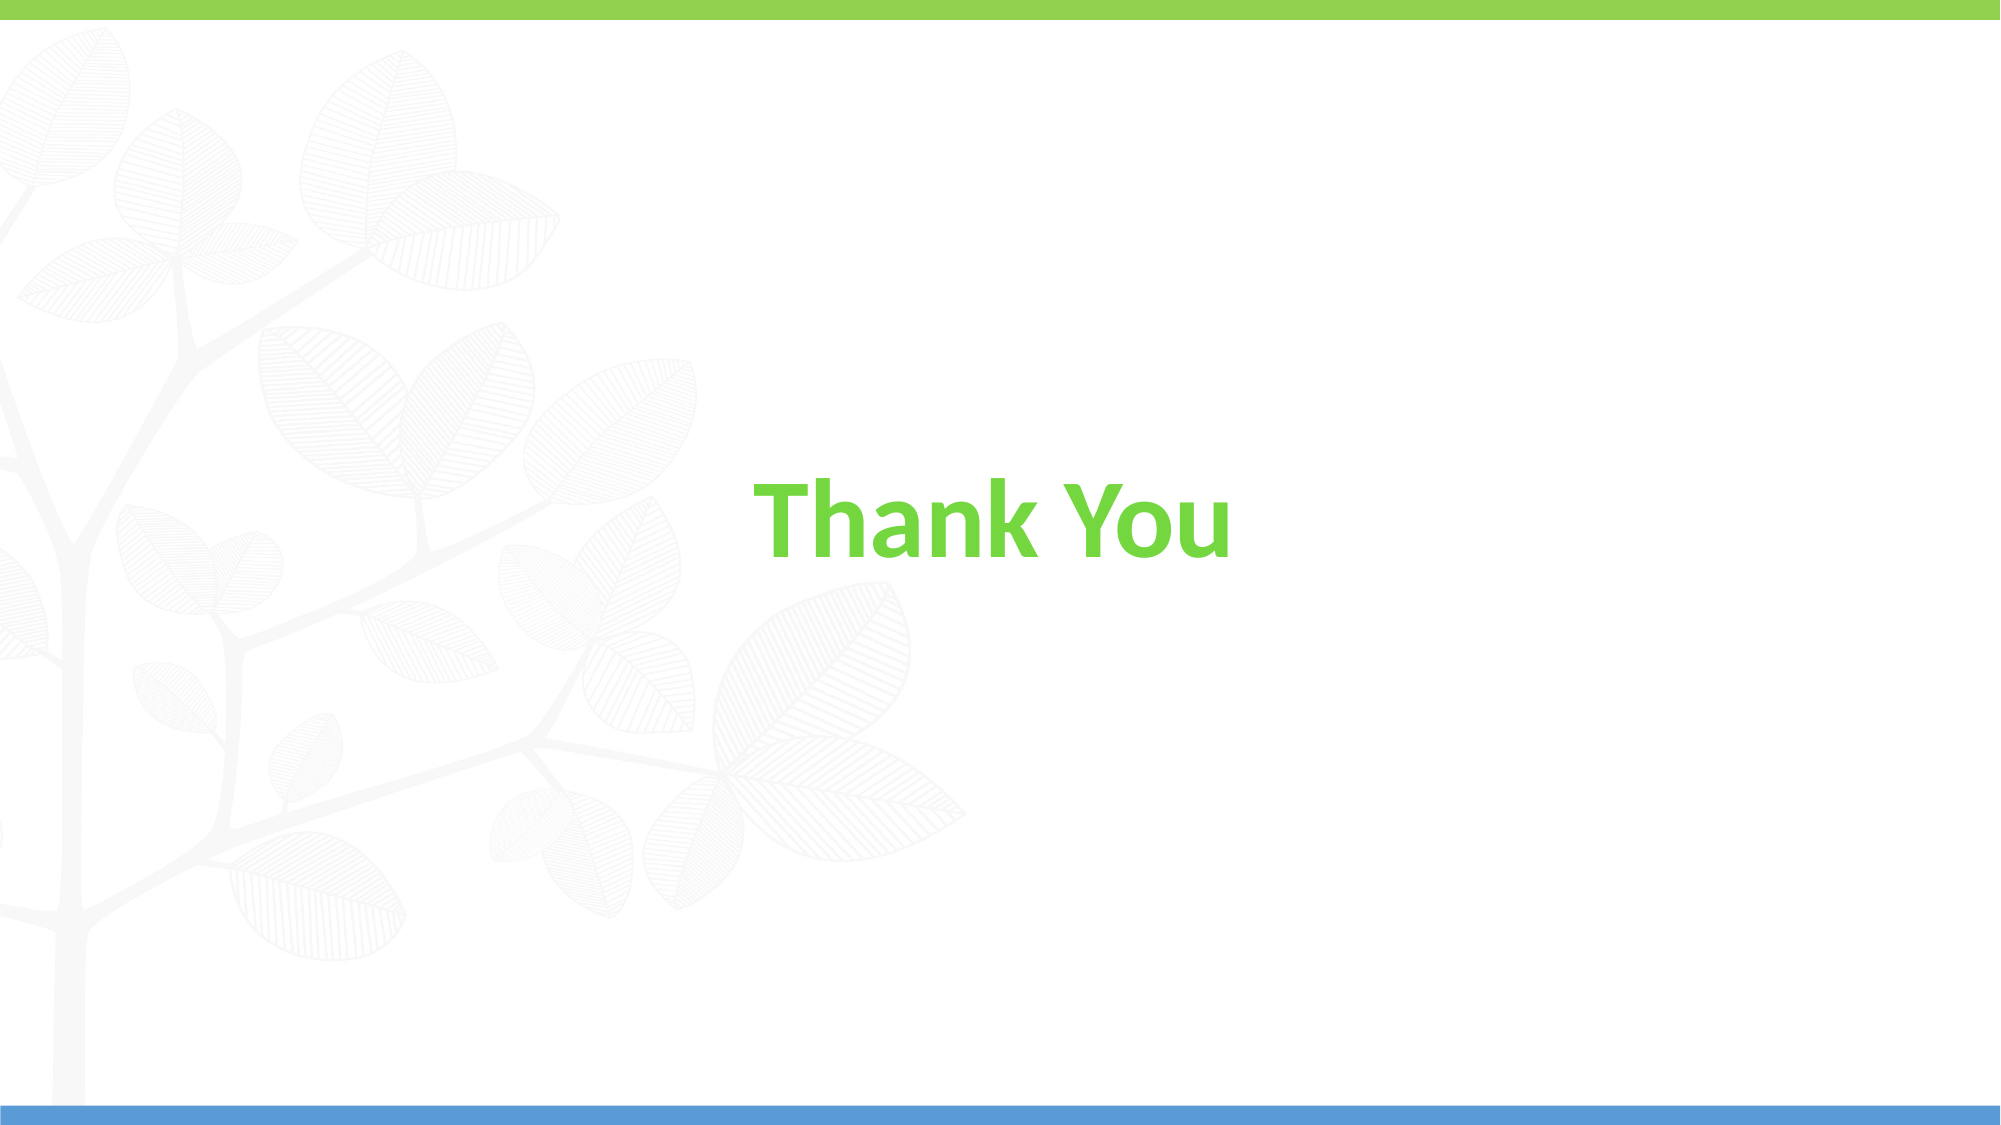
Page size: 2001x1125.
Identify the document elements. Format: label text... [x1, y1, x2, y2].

picture [0, 0, 2001, 1105]
text_box Thank You [78, 437, 1937, 588]
